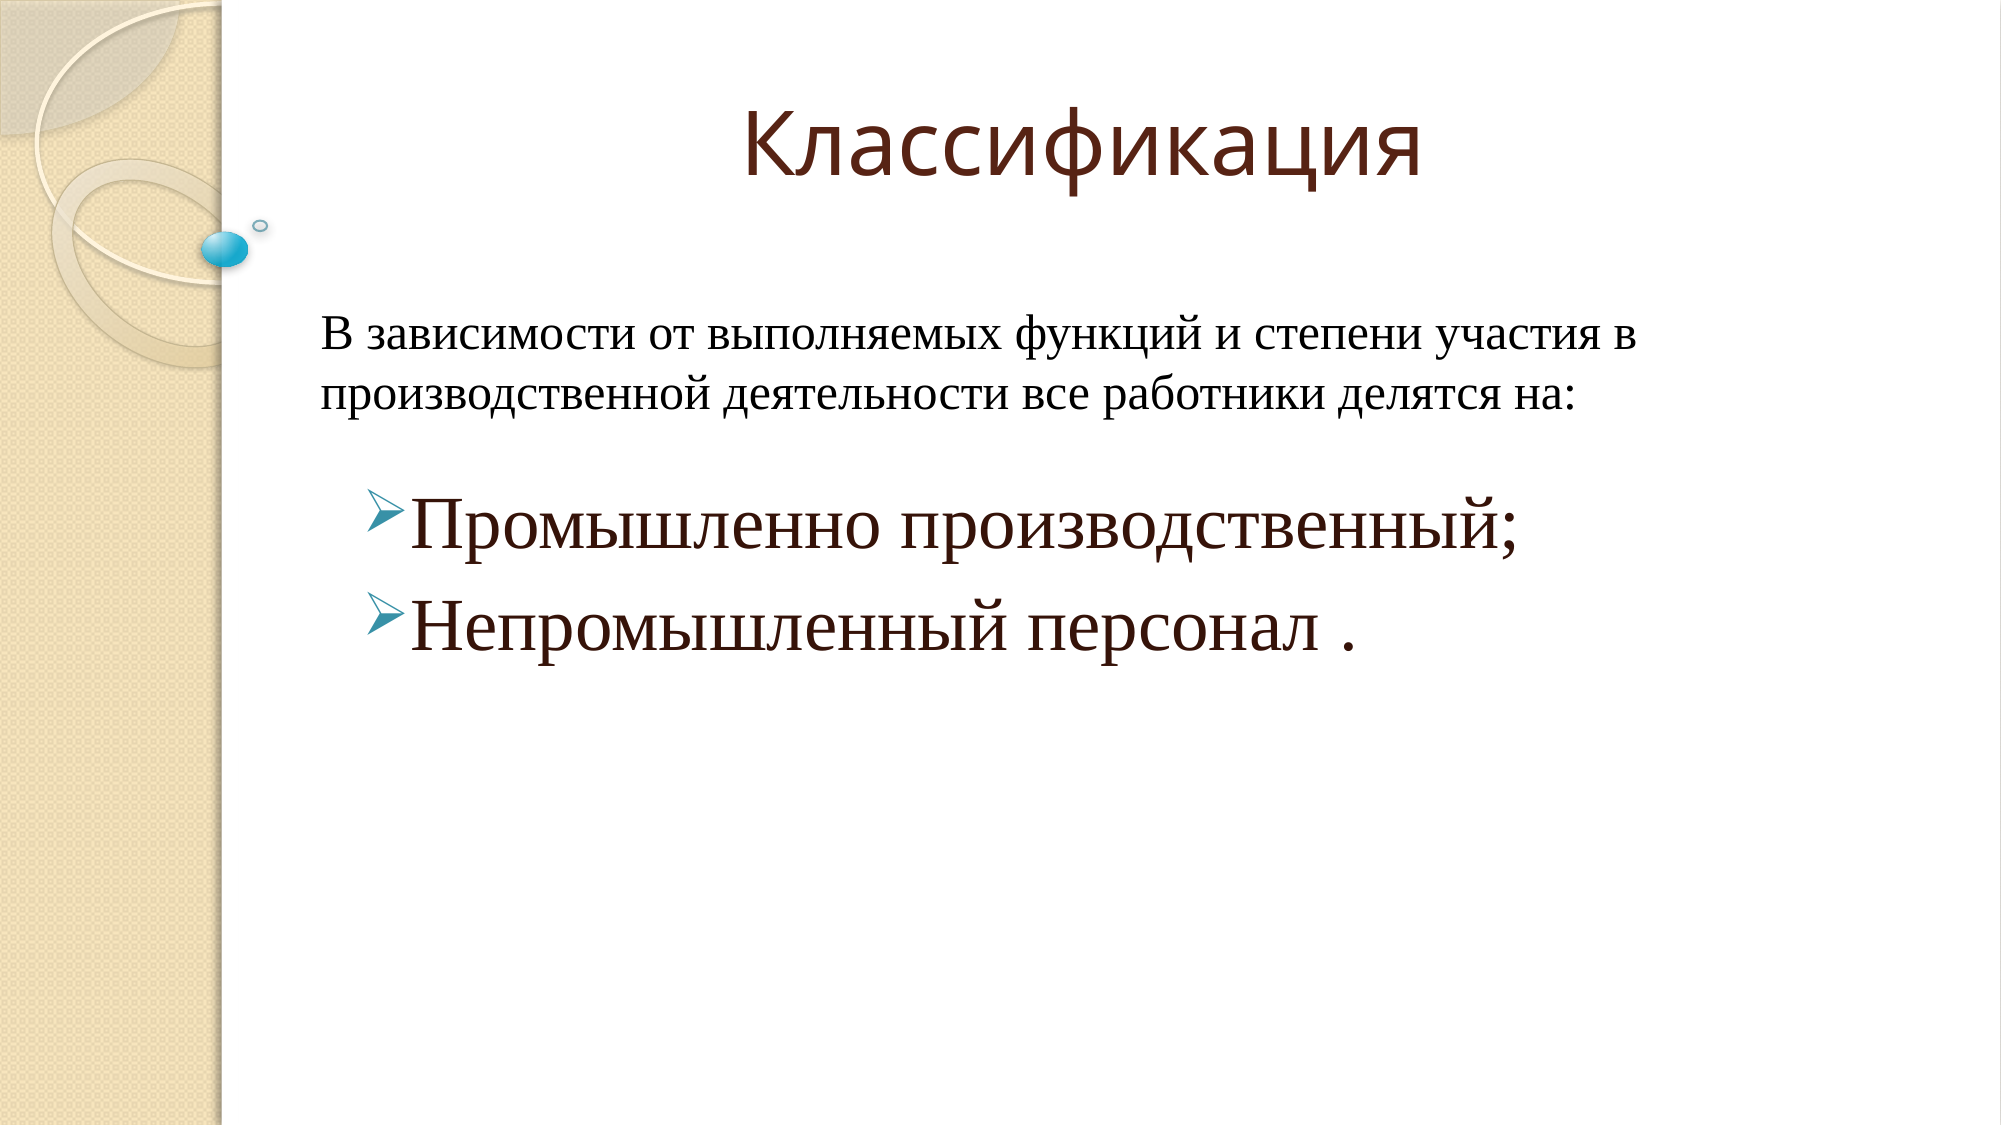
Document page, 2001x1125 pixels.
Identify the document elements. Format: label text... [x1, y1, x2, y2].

title Классификация [313, 59, 1853, 201]
text_box В зависимости от выполняемых функций и степени участия в производственной деятельности все работники делятся на: [305, 292, 1906, 427]
subtitle Промышленно производственный; Непромышленный персонал . [313, 473, 1853, 758]
